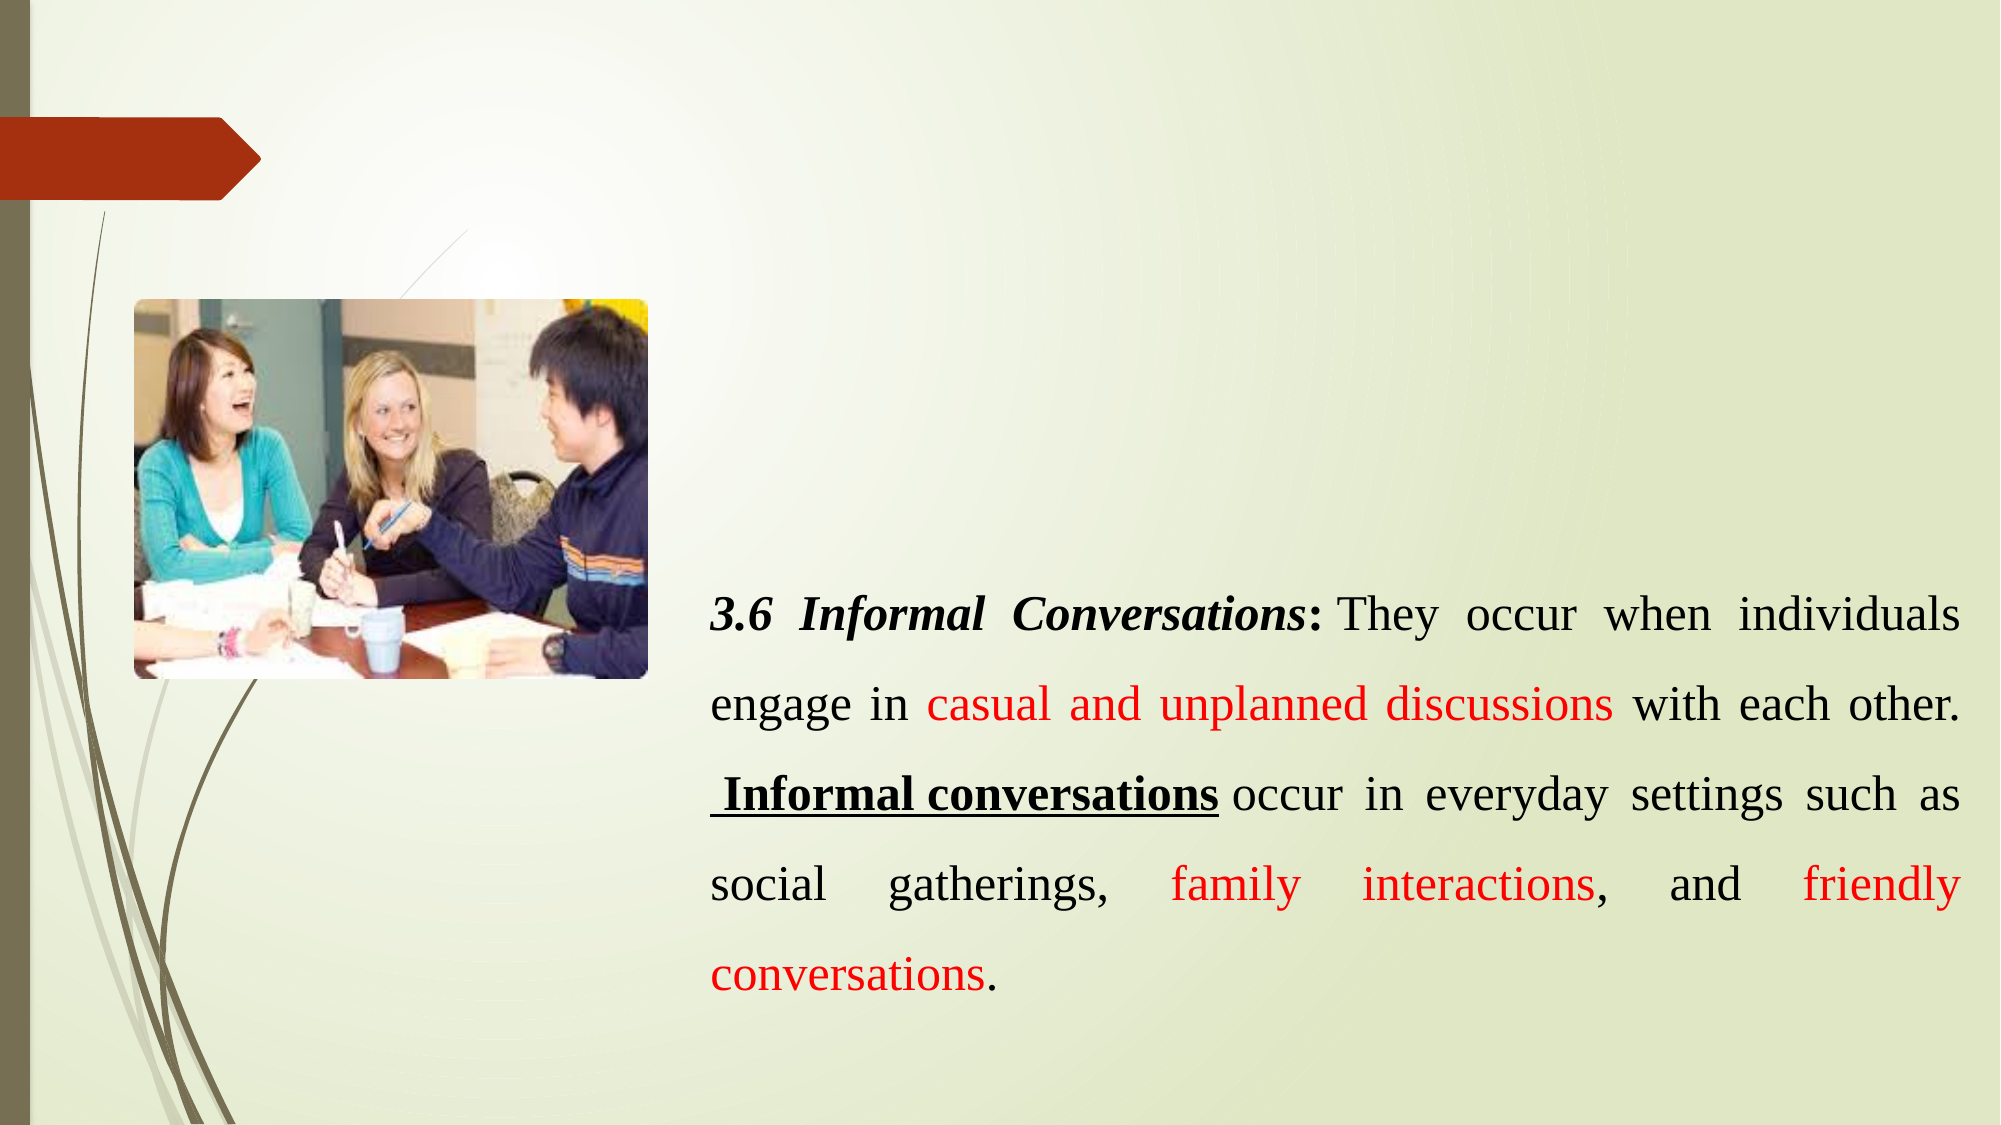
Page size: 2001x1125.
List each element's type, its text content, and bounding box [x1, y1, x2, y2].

text_box 3.6 Informal Conversations: They occur when individuals engage in casual and unplanned discussions with each other. Informal conversations occur in everyday settings such as social gatherings, family interactions, and friendly conversations. [695, 543, 1976, 1009]
picture [134, 299, 648, 679]
